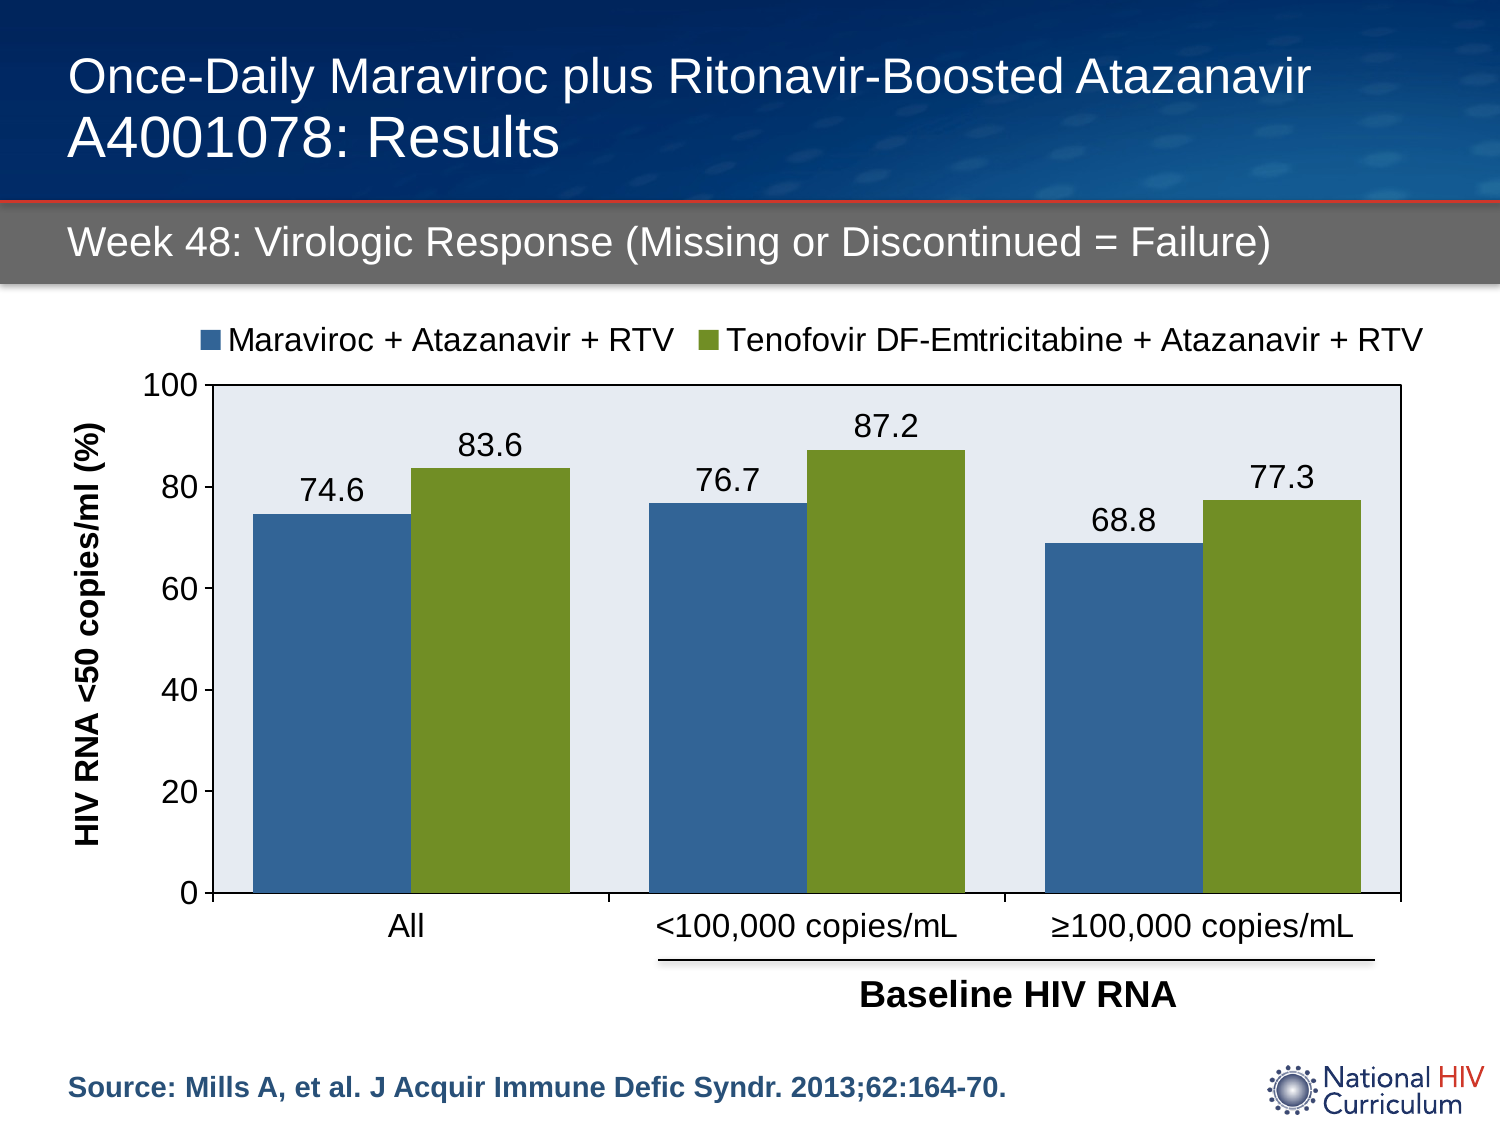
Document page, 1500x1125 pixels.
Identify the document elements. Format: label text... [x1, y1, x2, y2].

chart [49, 299, 1438, 1013]
picture [1267, 1065, 1318, 1115]
title Once-Daily Maraviroc plus Ritonavir-Boosted Atazanavir A4001078: Results [53, 19, 1447, 199]
picture [0, 0, 1500, 200]
list Week 48: Virologic Response (Missing or Discontinued = Failure) [52, 205, 1448, 281]
list Source: Mills A, et al. J Acquir Immune Defic Syndr. 2013;62:164-70. [53, 1059, 1261, 1113]
